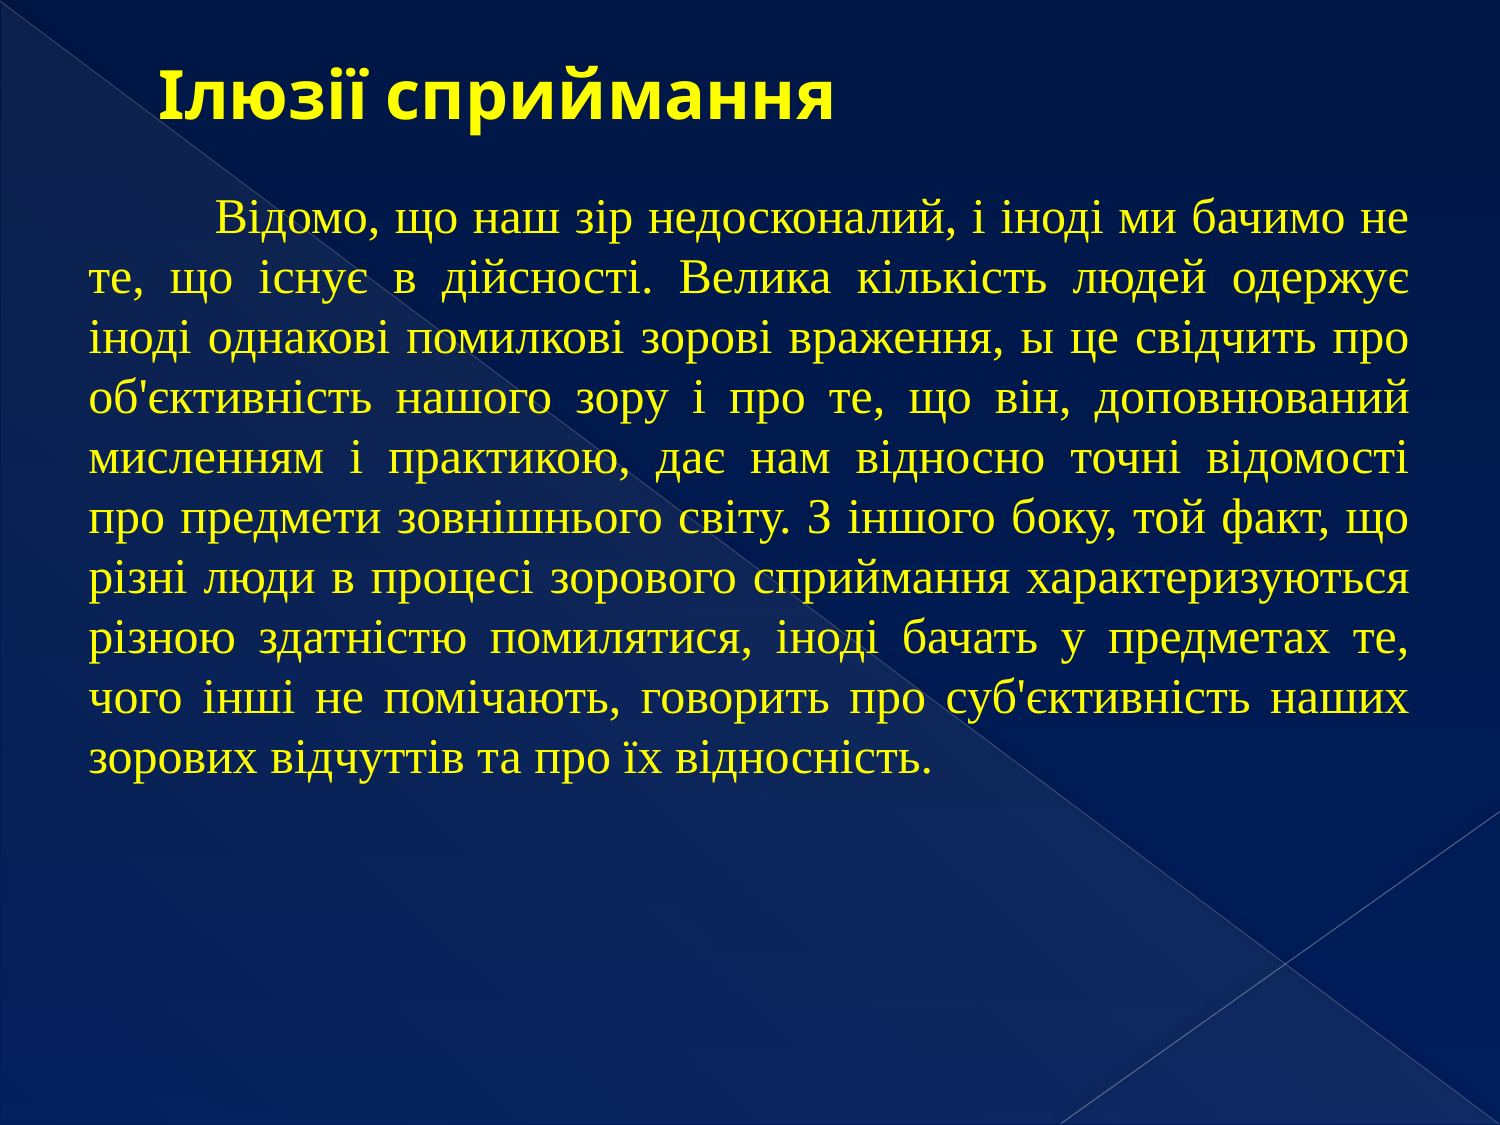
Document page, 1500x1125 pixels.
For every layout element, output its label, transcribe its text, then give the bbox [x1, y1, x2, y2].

list Відомо, що наш зір недосконалий, і іноді ми бачимо не те, що існує в дійсності. Велика кількість людей одержує іноді однакові помилкові зорові враження, ы це свідчить про об'єктивність нашого зору і про те, що він, доповнюваний мисленням і практикою, дає нам відносно точні відомості про предмети зовнішнього світу. З іншого боку, той факт, що різні люди в процесі зорового сприймання характеризуються різною здатністю помилятися, іноді бачать у предметах те, чого інші не помічають, говорить про суб'єктивність наших зорових відчуттів та про їх відносність. [0, 175, 1425, 1059]
title Ілюзії сприймання [75, 43, 1425, 141]
